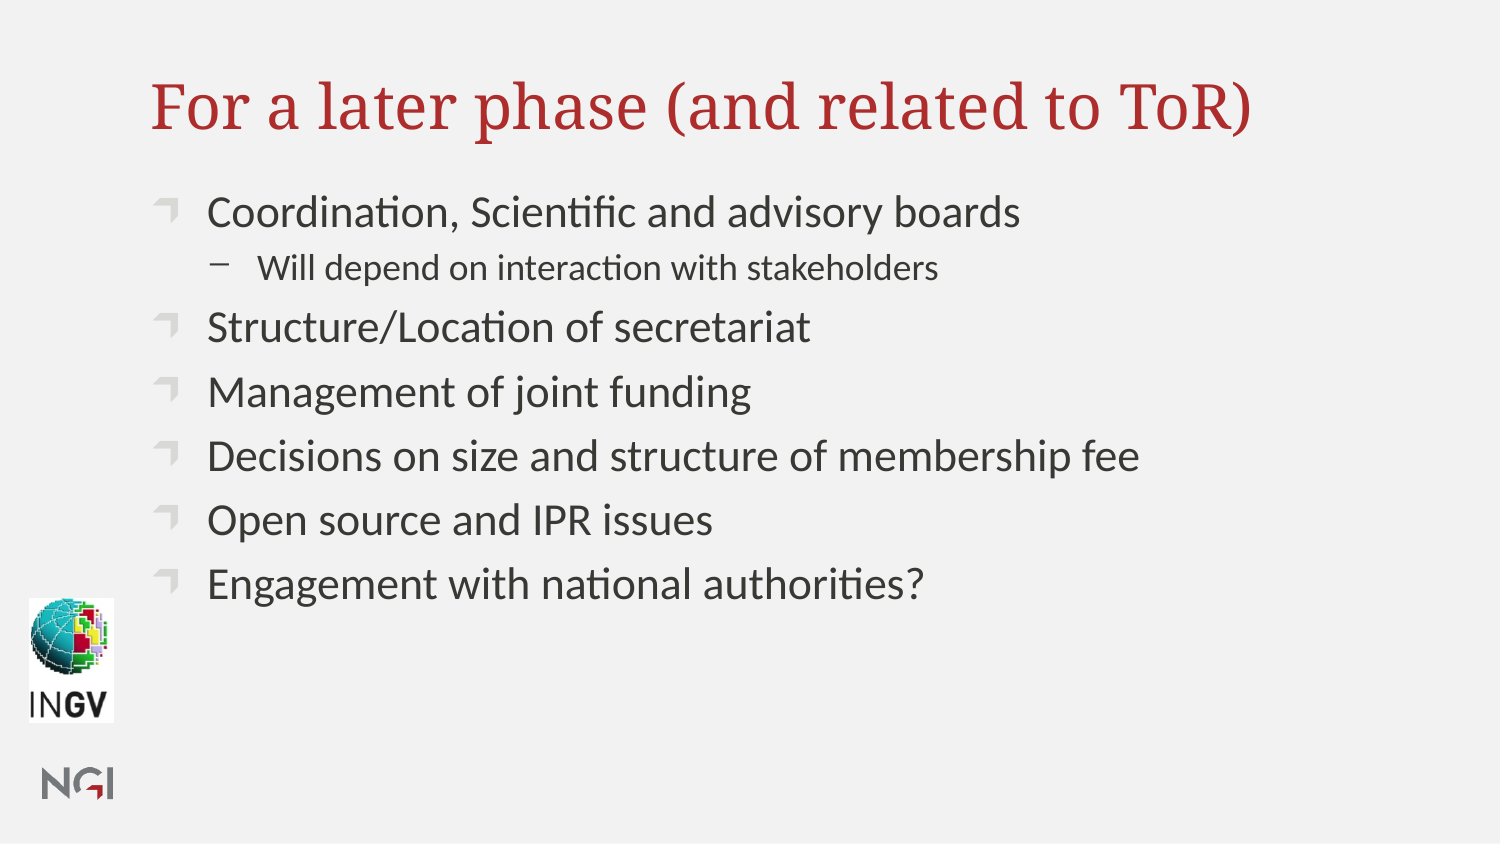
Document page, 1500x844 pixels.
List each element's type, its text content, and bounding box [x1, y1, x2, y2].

picture [150, 308, 183, 341]
picture [150, 564, 183, 597]
picture [29, 598, 114, 723]
picture [150, 193, 183, 226]
picture [42, 767, 113, 800]
picture [150, 500, 183, 533]
picture [150, 372, 183, 405]
title For a later phase (and related to ToR) [135, 33, 1425, 174]
picture [150, 436, 183, 469]
list Coordination, Scientific and advisory boards Will depend on interaction with stakeholders Structure/Location of secretariat Management of joint funding Decisions on size and structure of membership fee Open source and IPR issues Engagement with national authorities? [135, 174, 1425, 718]
